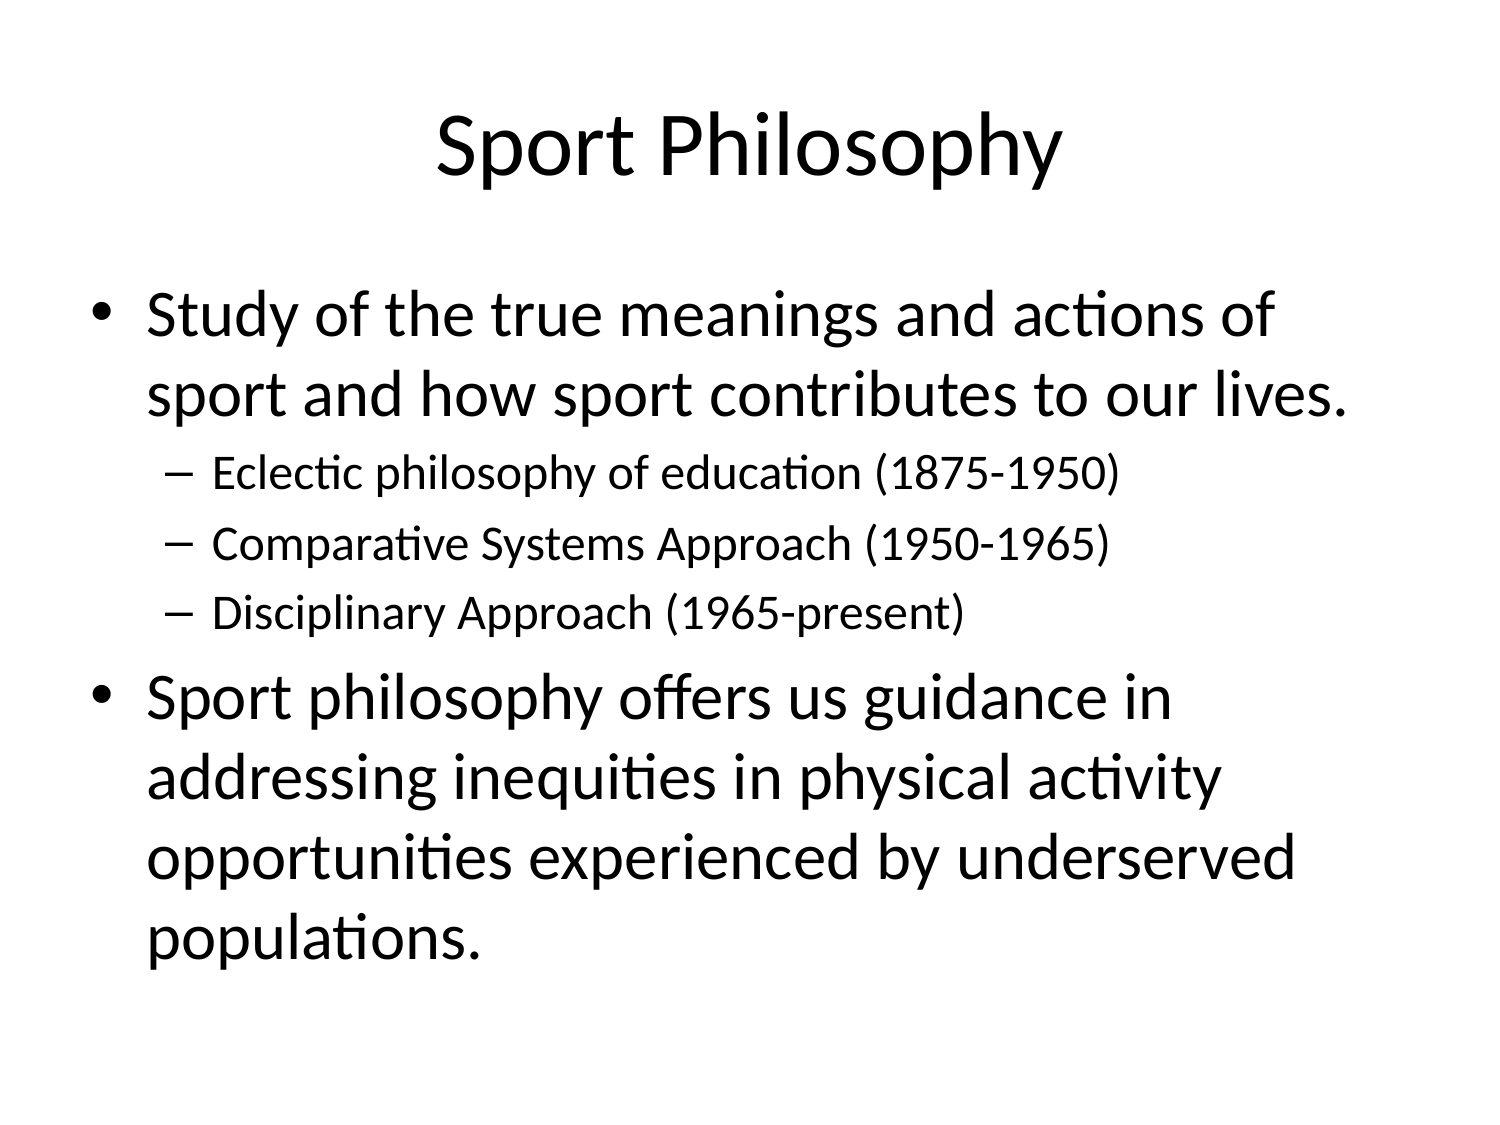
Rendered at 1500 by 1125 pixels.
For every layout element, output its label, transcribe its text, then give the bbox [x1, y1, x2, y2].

list Study of the true meanings and actions of sport and how sport contributes to our lives. Eclectic philosophy of education (1875-1950) Comparative Systems Approach (1950-1965) Disciplinary Approach (1965-present) Sport philosophy offers us guidance in addressing inequities in physical activity opportunities experienced by underserved populations. [75, 262, 1425, 1005]
title Sport Philosophy [75, 45, 1425, 233]
